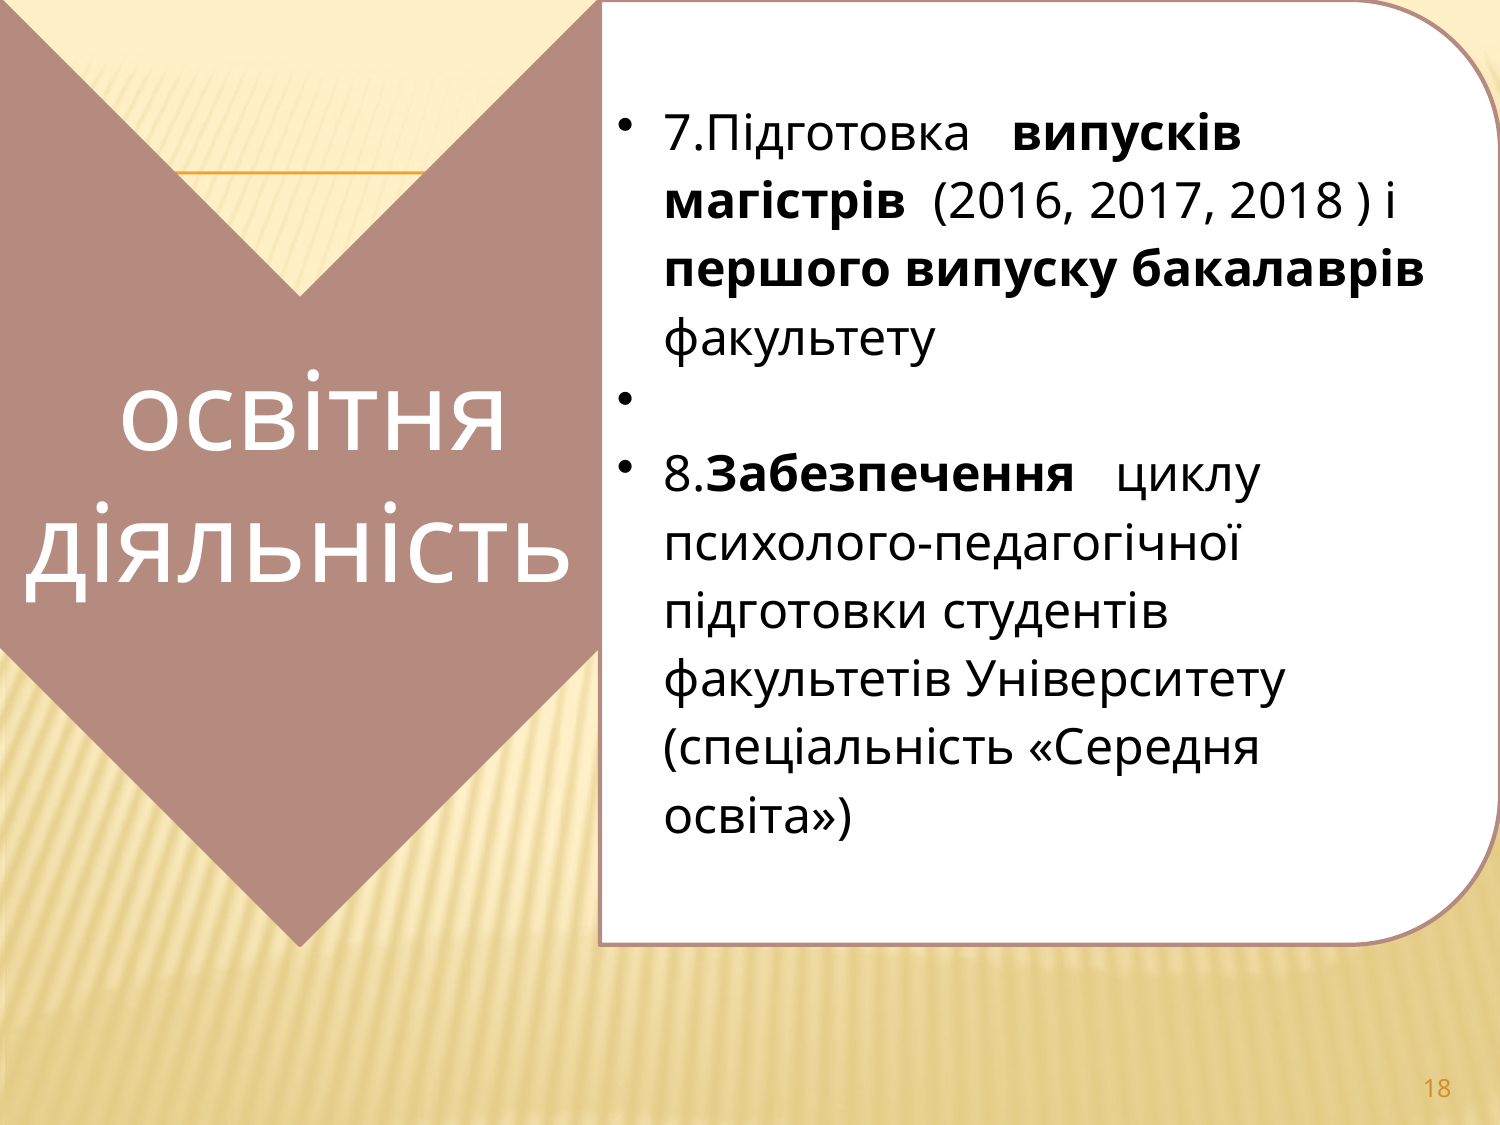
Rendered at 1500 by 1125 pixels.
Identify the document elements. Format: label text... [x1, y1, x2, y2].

slide_number 18 [1116, 1065, 1467, 1125]
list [0, 0, 1500, 946]
